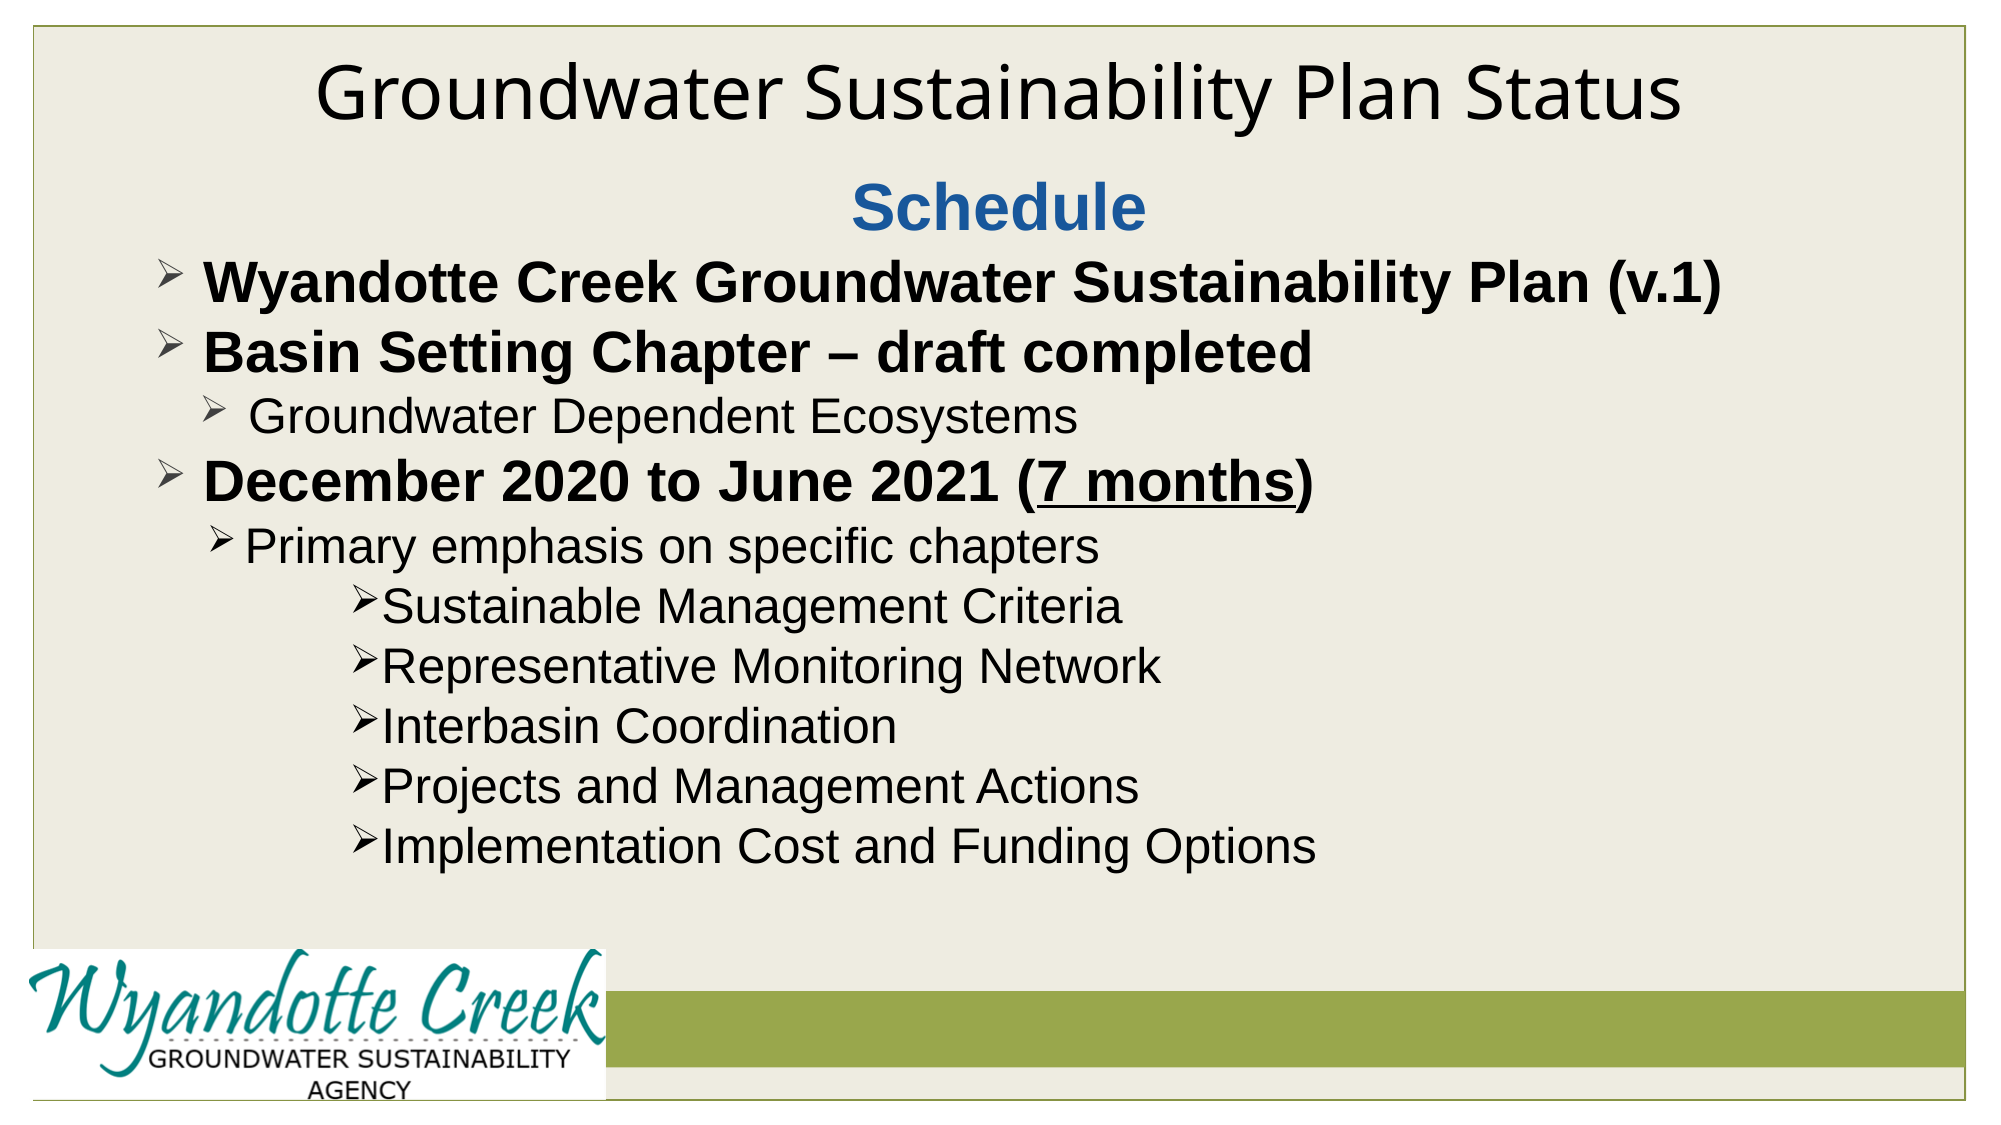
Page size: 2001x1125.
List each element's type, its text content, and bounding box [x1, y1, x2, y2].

text_box [137, 894, 1488, 1049]
picture [29, 949, 606, 1101]
text_box Schedule Wyandotte Creek Groundwater Sustainability Plan (v.1) Basin Setting Chapter – draft completed Groundwater Dependent Ecosystems December 2020 to June 2021 (7 months) Primary emphasis on specific chapters Sustainable Management Criteria Representative Monitoring Network Interbasin Coordination Projects and Management Actions Implementation Cost and Funding Options [94, 156, 1905, 894]
text_box Groundwater Sustainability Plan Status [299, 37, 1700, 156]
